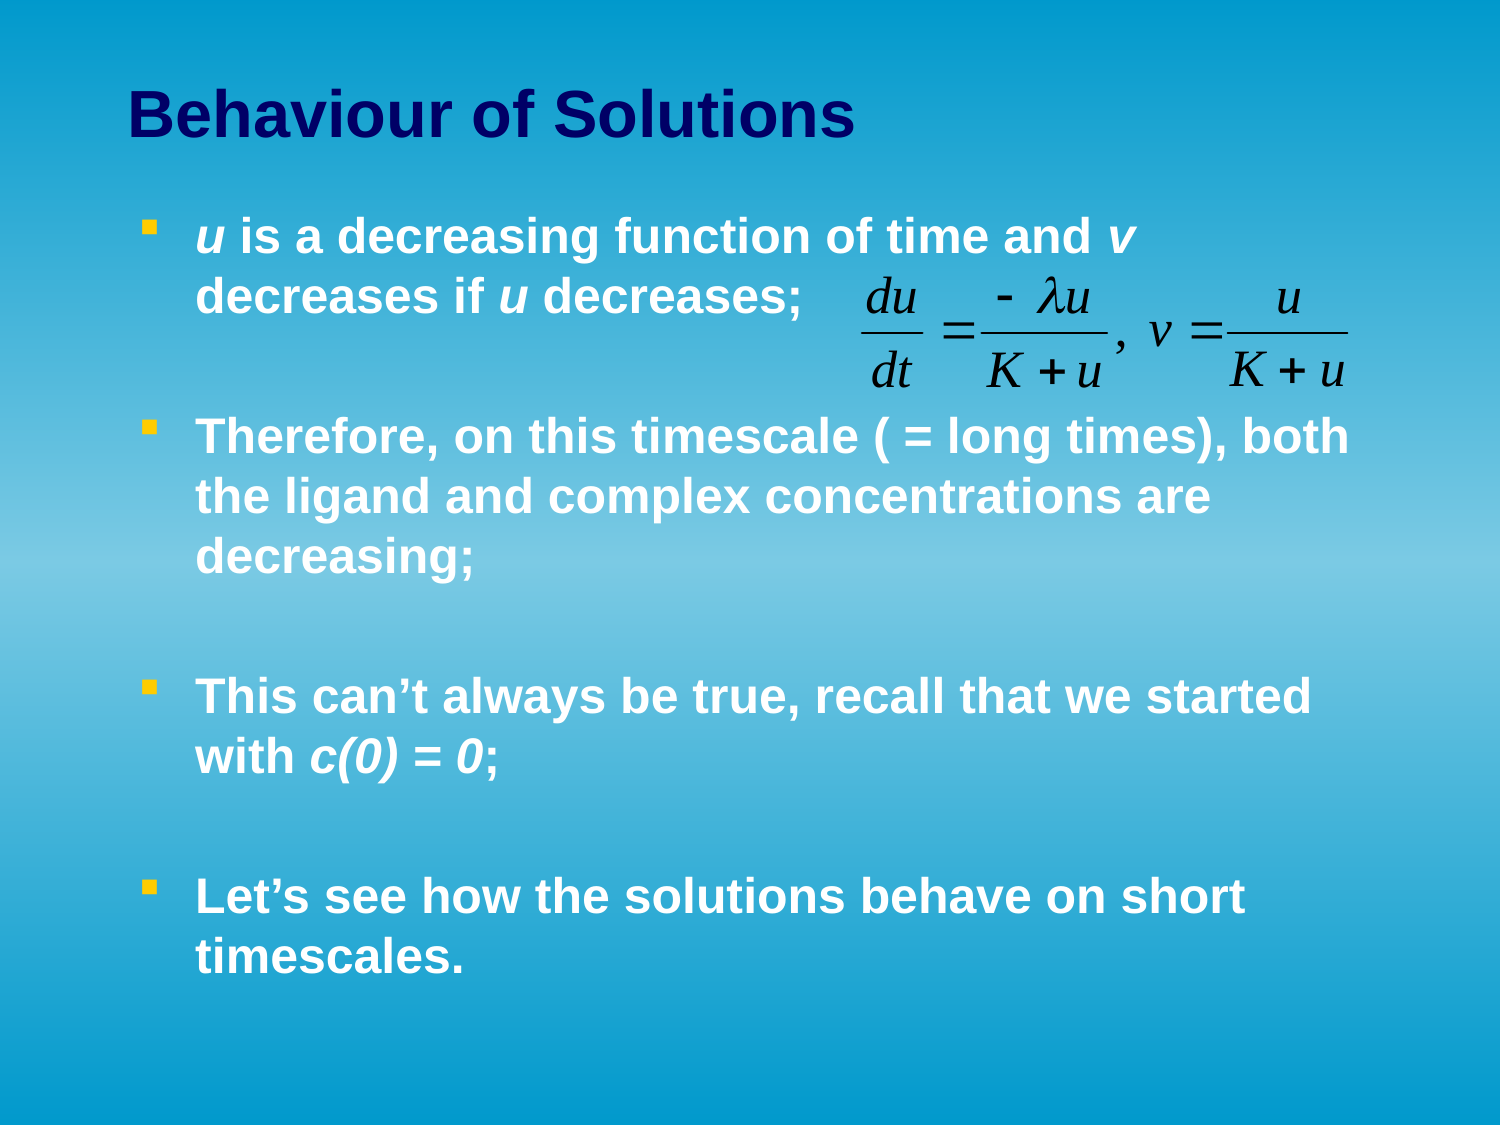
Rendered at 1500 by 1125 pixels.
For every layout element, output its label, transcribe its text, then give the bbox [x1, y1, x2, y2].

list u is a decreasing function of time and v decreases if u decreases; Therefore, on this timescale ( = long times), both the ligand and complex concentrations are decreasing; This can’t always be true, recall that we started with c(0) = 0; Let’s see how the solutions behave on short timescales. [123, 196, 1400, 1024]
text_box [852, 262, 1353, 399]
title Behaviour of Solutions [112, 49, 1388, 173]
